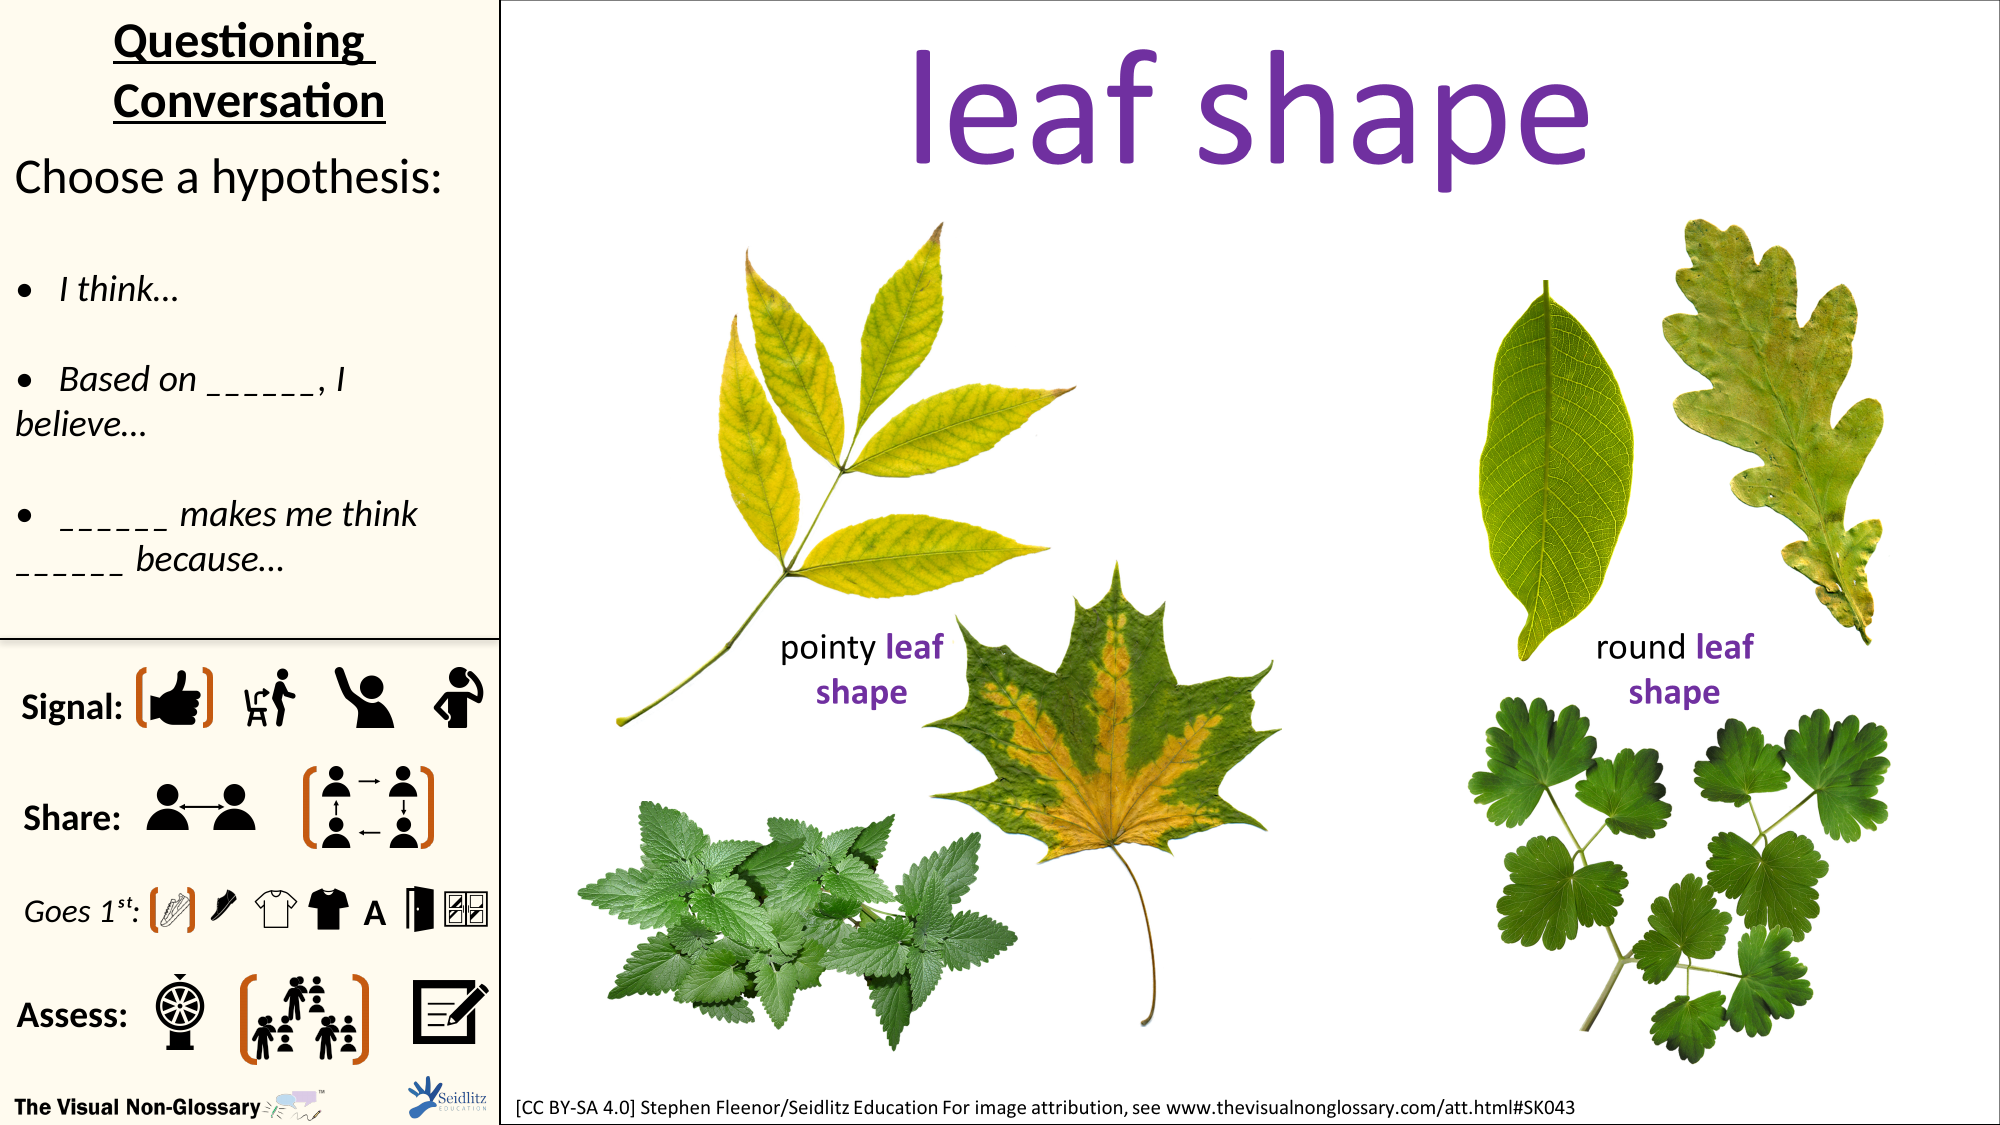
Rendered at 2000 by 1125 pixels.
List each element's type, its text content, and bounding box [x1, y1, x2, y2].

picture [428, 667, 490, 728]
picture [334, 667, 395, 728]
text_box Assess: [1, 982, 137, 1043]
picture [202, 886, 241, 925]
text_box Share: [8, 785, 137, 846]
picture [142, 974, 218, 1051]
picture [397, 886, 490, 932]
picture [413, 974, 490, 1051]
text_box Choose a hypothesis: [0, 135, 494, 211]
text_box A [348, 880, 402, 941]
text_box Questioning Conversation [98, 0, 401, 135]
text_box Signal: [6, 674, 136, 735]
picture [253, 886, 299, 932]
picture [149, 886, 196, 934]
picture [239, 667, 301, 728]
picture [302, 766, 434, 850]
picture [136, 667, 214, 728]
picture [305, 886, 352, 932]
text_box Goes 1ˢᵗ: [9, 881, 156, 937]
picture [239, 974, 370, 1066]
picture [0, 1084, 328, 1125]
text_box • I think… • Based on ______, I believe… • ______ makes me think ______ because… [0, 211, 494, 587]
picture [403, 1073, 495, 1125]
picture [499, 0, 2000, 1125]
picture [145, 784, 257, 830]
